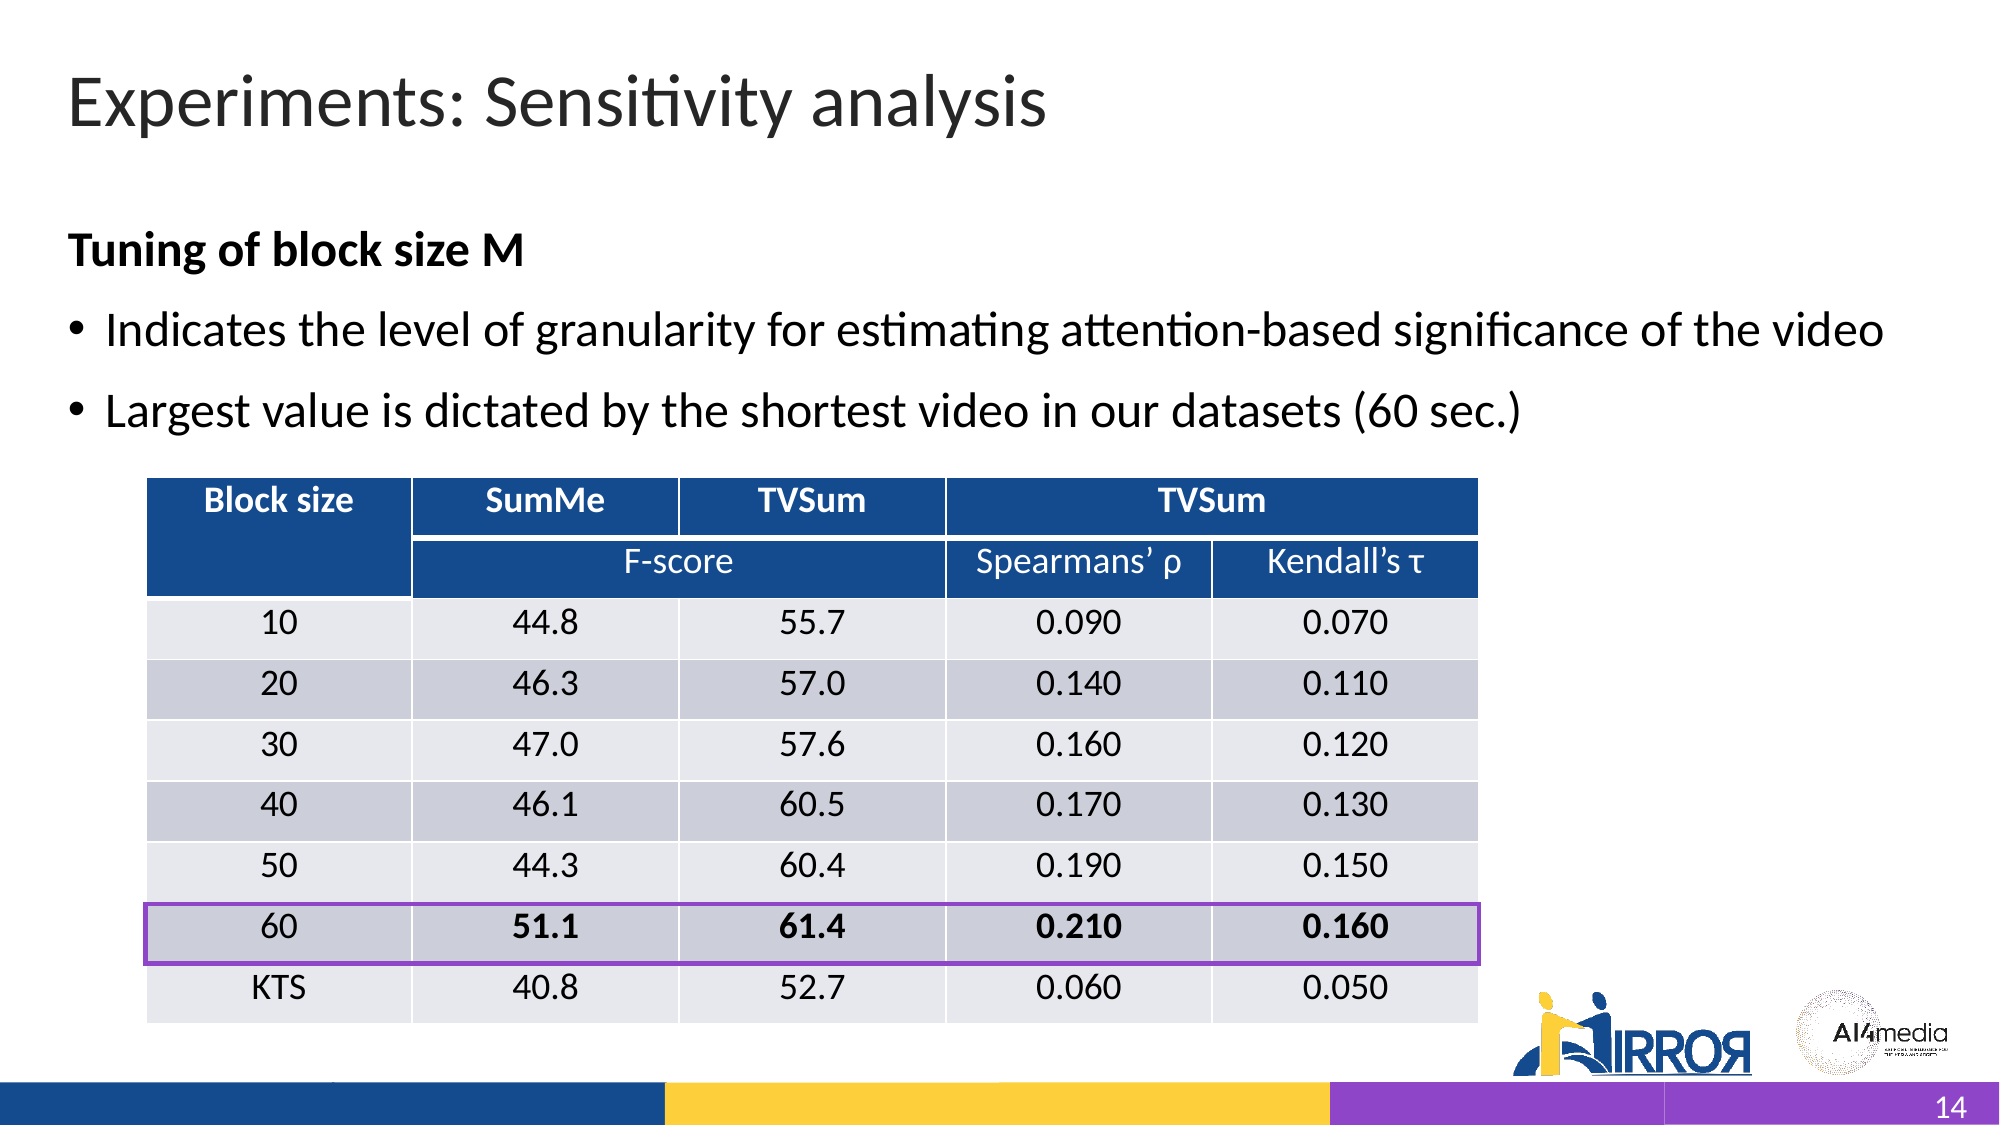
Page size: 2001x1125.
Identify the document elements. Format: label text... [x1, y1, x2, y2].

slide_number 14 [1532, 1074, 1983, 1125]
table_cell 0.070 [1213, 599, 1478, 659]
table_cell Spearmans’ ρ [947, 541, 1211, 598]
list Tuning of block size M Indicates the level of granularity for estimating attention-based significance of the video Largest value is dictated by the shortest video in our datasets (60 sec.) [53, 208, 1928, 1002]
table_cell 46.1 [413, 782, 678, 841]
table_cell 60.5 [680, 782, 945, 841]
table_cell 0.120 [1213, 721, 1478, 780]
table_cell 55.7 [680, 599, 945, 659]
table_cell 10 [147, 601, 411, 659]
table_cell 0.170 [947, 782, 1211, 841]
table_cell 57.6 [680, 721, 945, 780]
table_header TVSum [947, 478, 1478, 535]
table_cell 44.8 [413, 599, 678, 659]
table_cell 52.7 [680, 964, 945, 1023]
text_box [1043, 555, 1319, 656]
table_cell 40 [147, 782, 411, 841]
table_cell 40.8 [413, 964, 678, 1023]
table_cell 0.140 [947, 660, 1211, 719]
table_cell 0.110 [1213, 660, 1478, 719]
table_cell 0.090 [947, 599, 1211, 659]
table_cell 0.130 [1213, 782, 1478, 841]
picture [1787, 972, 1956, 1074]
table_cell KTS [147, 964, 411, 1023]
table_cell F-score [413, 541, 945, 598]
table_cell 46.3 [413, 660, 678, 719]
picture [1509, 1002, 1754, 1082]
table_cell 20 [147, 660, 411, 719]
table_cell 60.4 [680, 843, 945, 902]
list Experiments: Sensitivity analysis [53, 42, 1952, 162]
table_cell 57.0 [680, 660, 945, 719]
table_cell Kendall’s τ [1213, 541, 1478, 598]
table_header SumMe [413, 478, 678, 535]
table_cell 0.050 [1213, 964, 1478, 1023]
text_box [145, 903, 1480, 964]
table_cell 30 [147, 721, 411, 780]
table_cell 47.0 [413, 721, 678, 780]
table_header Block size [147, 478, 411, 596]
table_cell 0.150 [1213, 843, 1478, 902]
table_cell 50 [147, 843, 411, 902]
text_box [72, 553, 348, 653]
table_cell 0.190 [947, 843, 1211, 902]
table_cell 44.3 [413, 843, 678, 902]
table_cell 0.160 [947, 721, 1211, 780]
table_cell 0.060 [947, 964, 1211, 1023]
table_header TVSum [680, 478, 945, 535]
